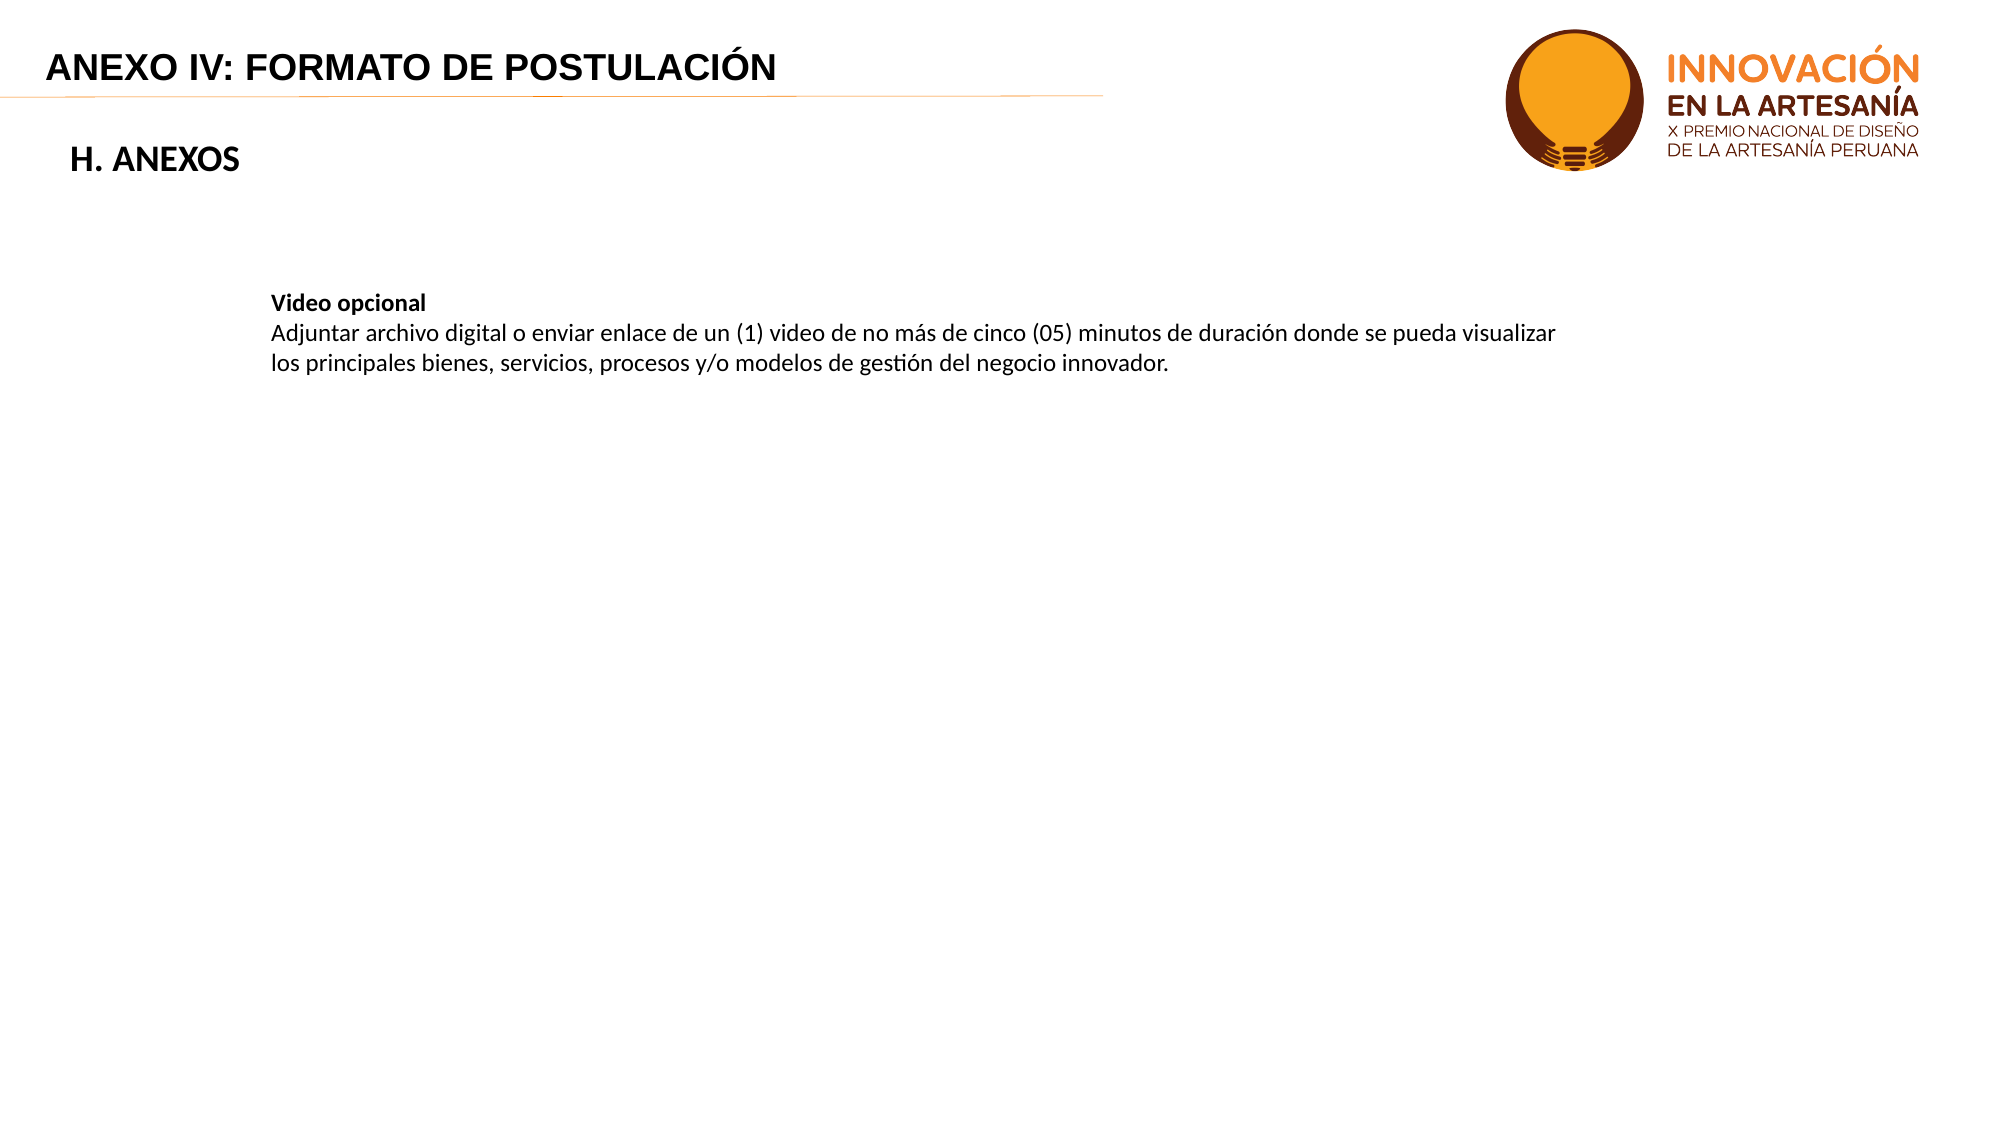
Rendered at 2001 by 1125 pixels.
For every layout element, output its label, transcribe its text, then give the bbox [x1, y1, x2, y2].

picture [1489, 20, 1935, 186]
text_box H. ANEXOS [55, 126, 256, 187]
text_box ANEXO IV: FORMATO DE POSTULACIÓN [39, 36, 1184, 94]
text_box Video opcional Adjuntar archivo digital o enviar enlace de un (1) video de no más de cinco (05) minutos de duración donde se pueda visualizar los principales bienes, servicios, procesos y/o modelos de gestión del negocio innovador. [256, 279, 1590, 385]
